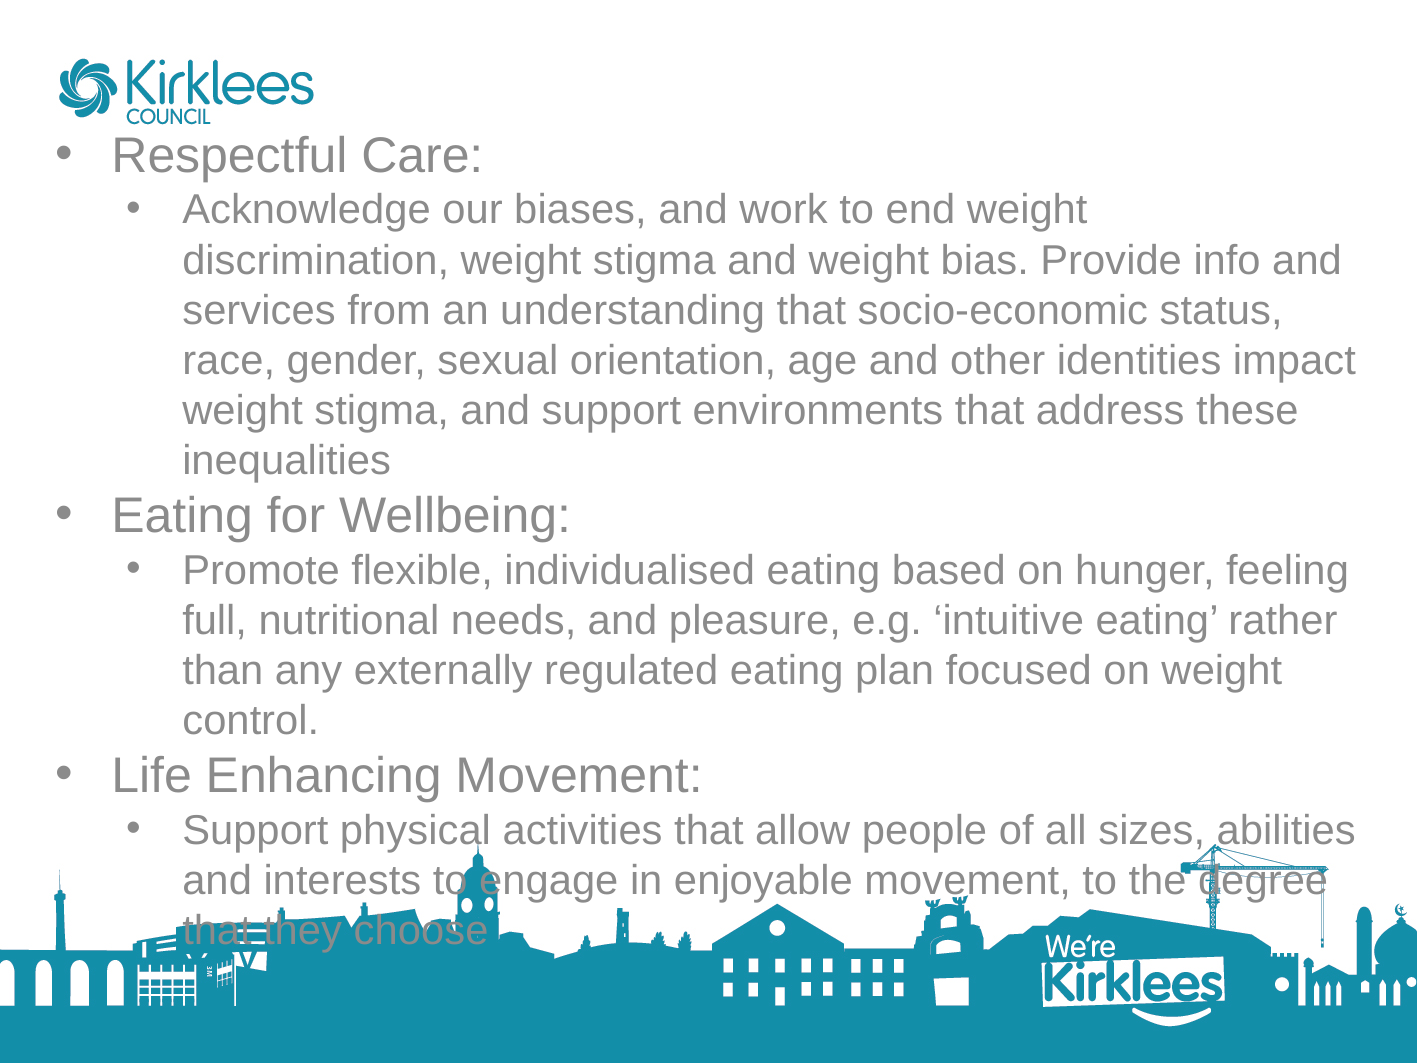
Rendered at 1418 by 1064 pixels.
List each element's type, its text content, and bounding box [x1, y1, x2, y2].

picture [0, 0, 1417, 1063]
subtitle Respectful Care: Acknowledge our biases, and work to end weight discrimination, weight stigma and weight bias. Provide info and services from an understanding that socio-economic status, race, gender, sexual orientation, age and other identities impact weight stigma, and support environments that address these inequalities Eating for Wellbeing: Promote flexible, individualised eating based on hunger, feeling full, nutritional needs, and pleasure, e.g. ‘intuitive eating’ rather than any externally regulated eating plan focused on weight control. Life Enhancing Movement: Support physical activities that allow people of all sizes, abilities and interests to engage in enjoyable movement, to the degree that they choose [41, 115, 1376, 828]
